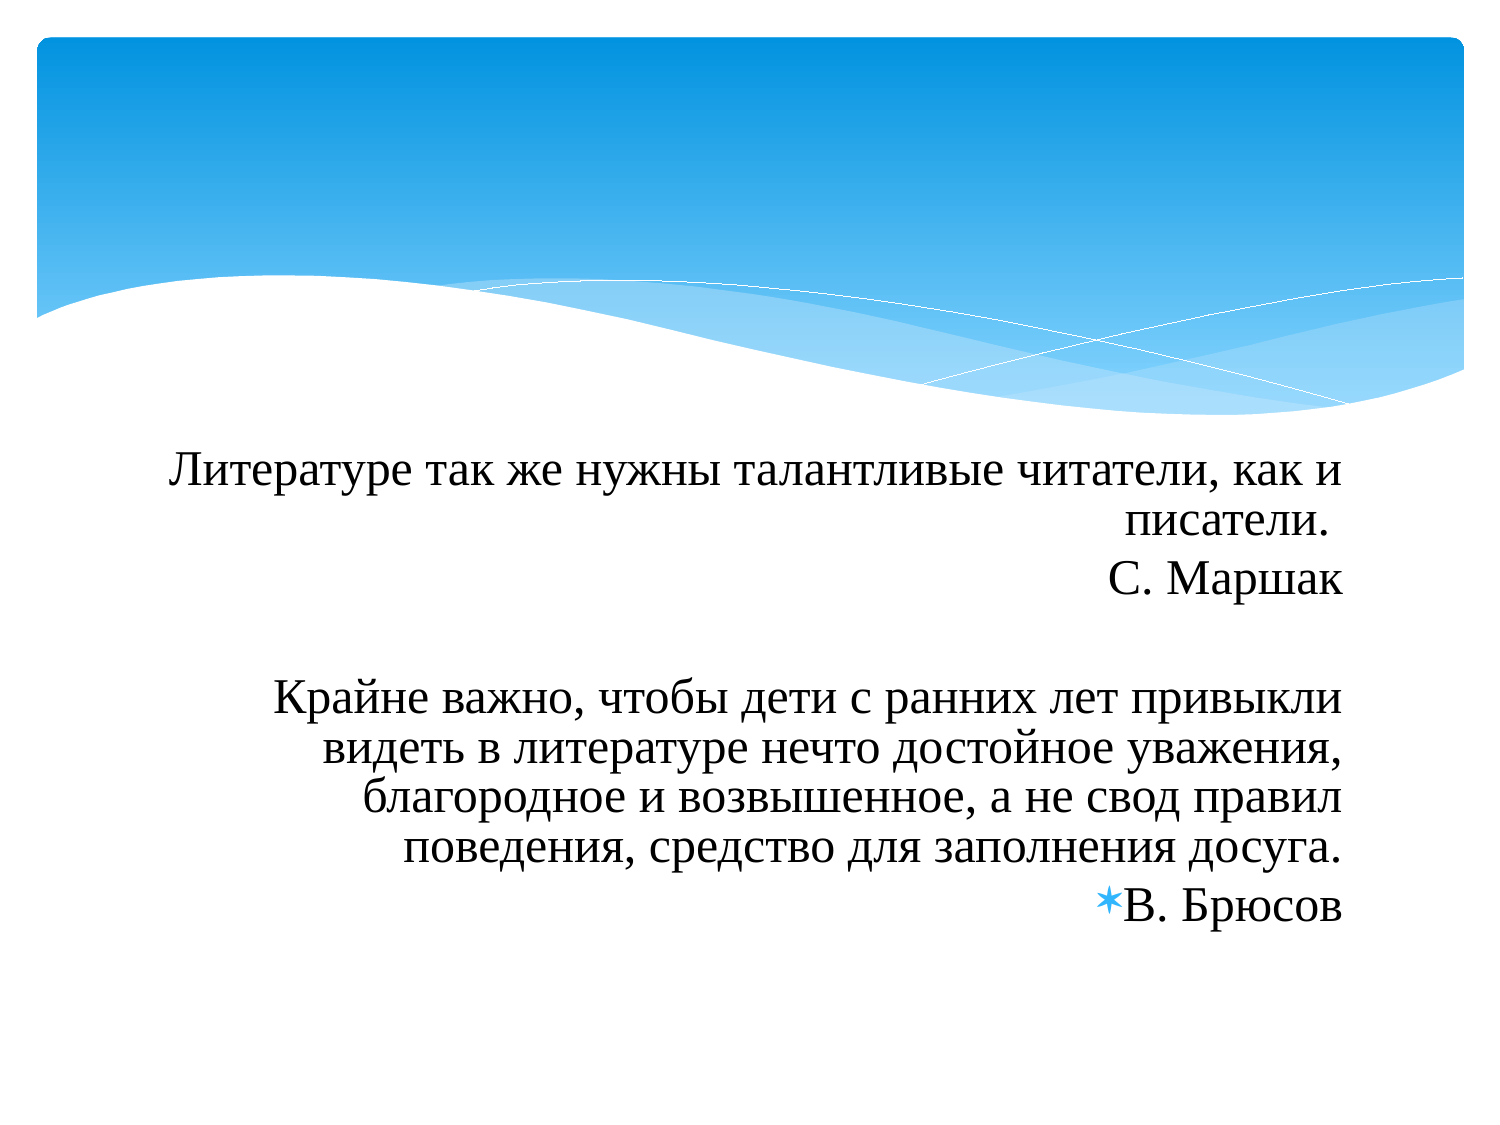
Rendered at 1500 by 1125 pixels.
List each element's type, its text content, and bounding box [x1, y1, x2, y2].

list Литературе так же нужны талантливые читатели, как и писатели. С. Маршак Крайне важно, чтобы дети с ранних лет привыкли видеть в литературе нечто достойное уважения, благородное и возвышенное, а не свод правил поведения, средство для заполнения досуга. В. Брюсов [143, 438, 1359, 1005]
